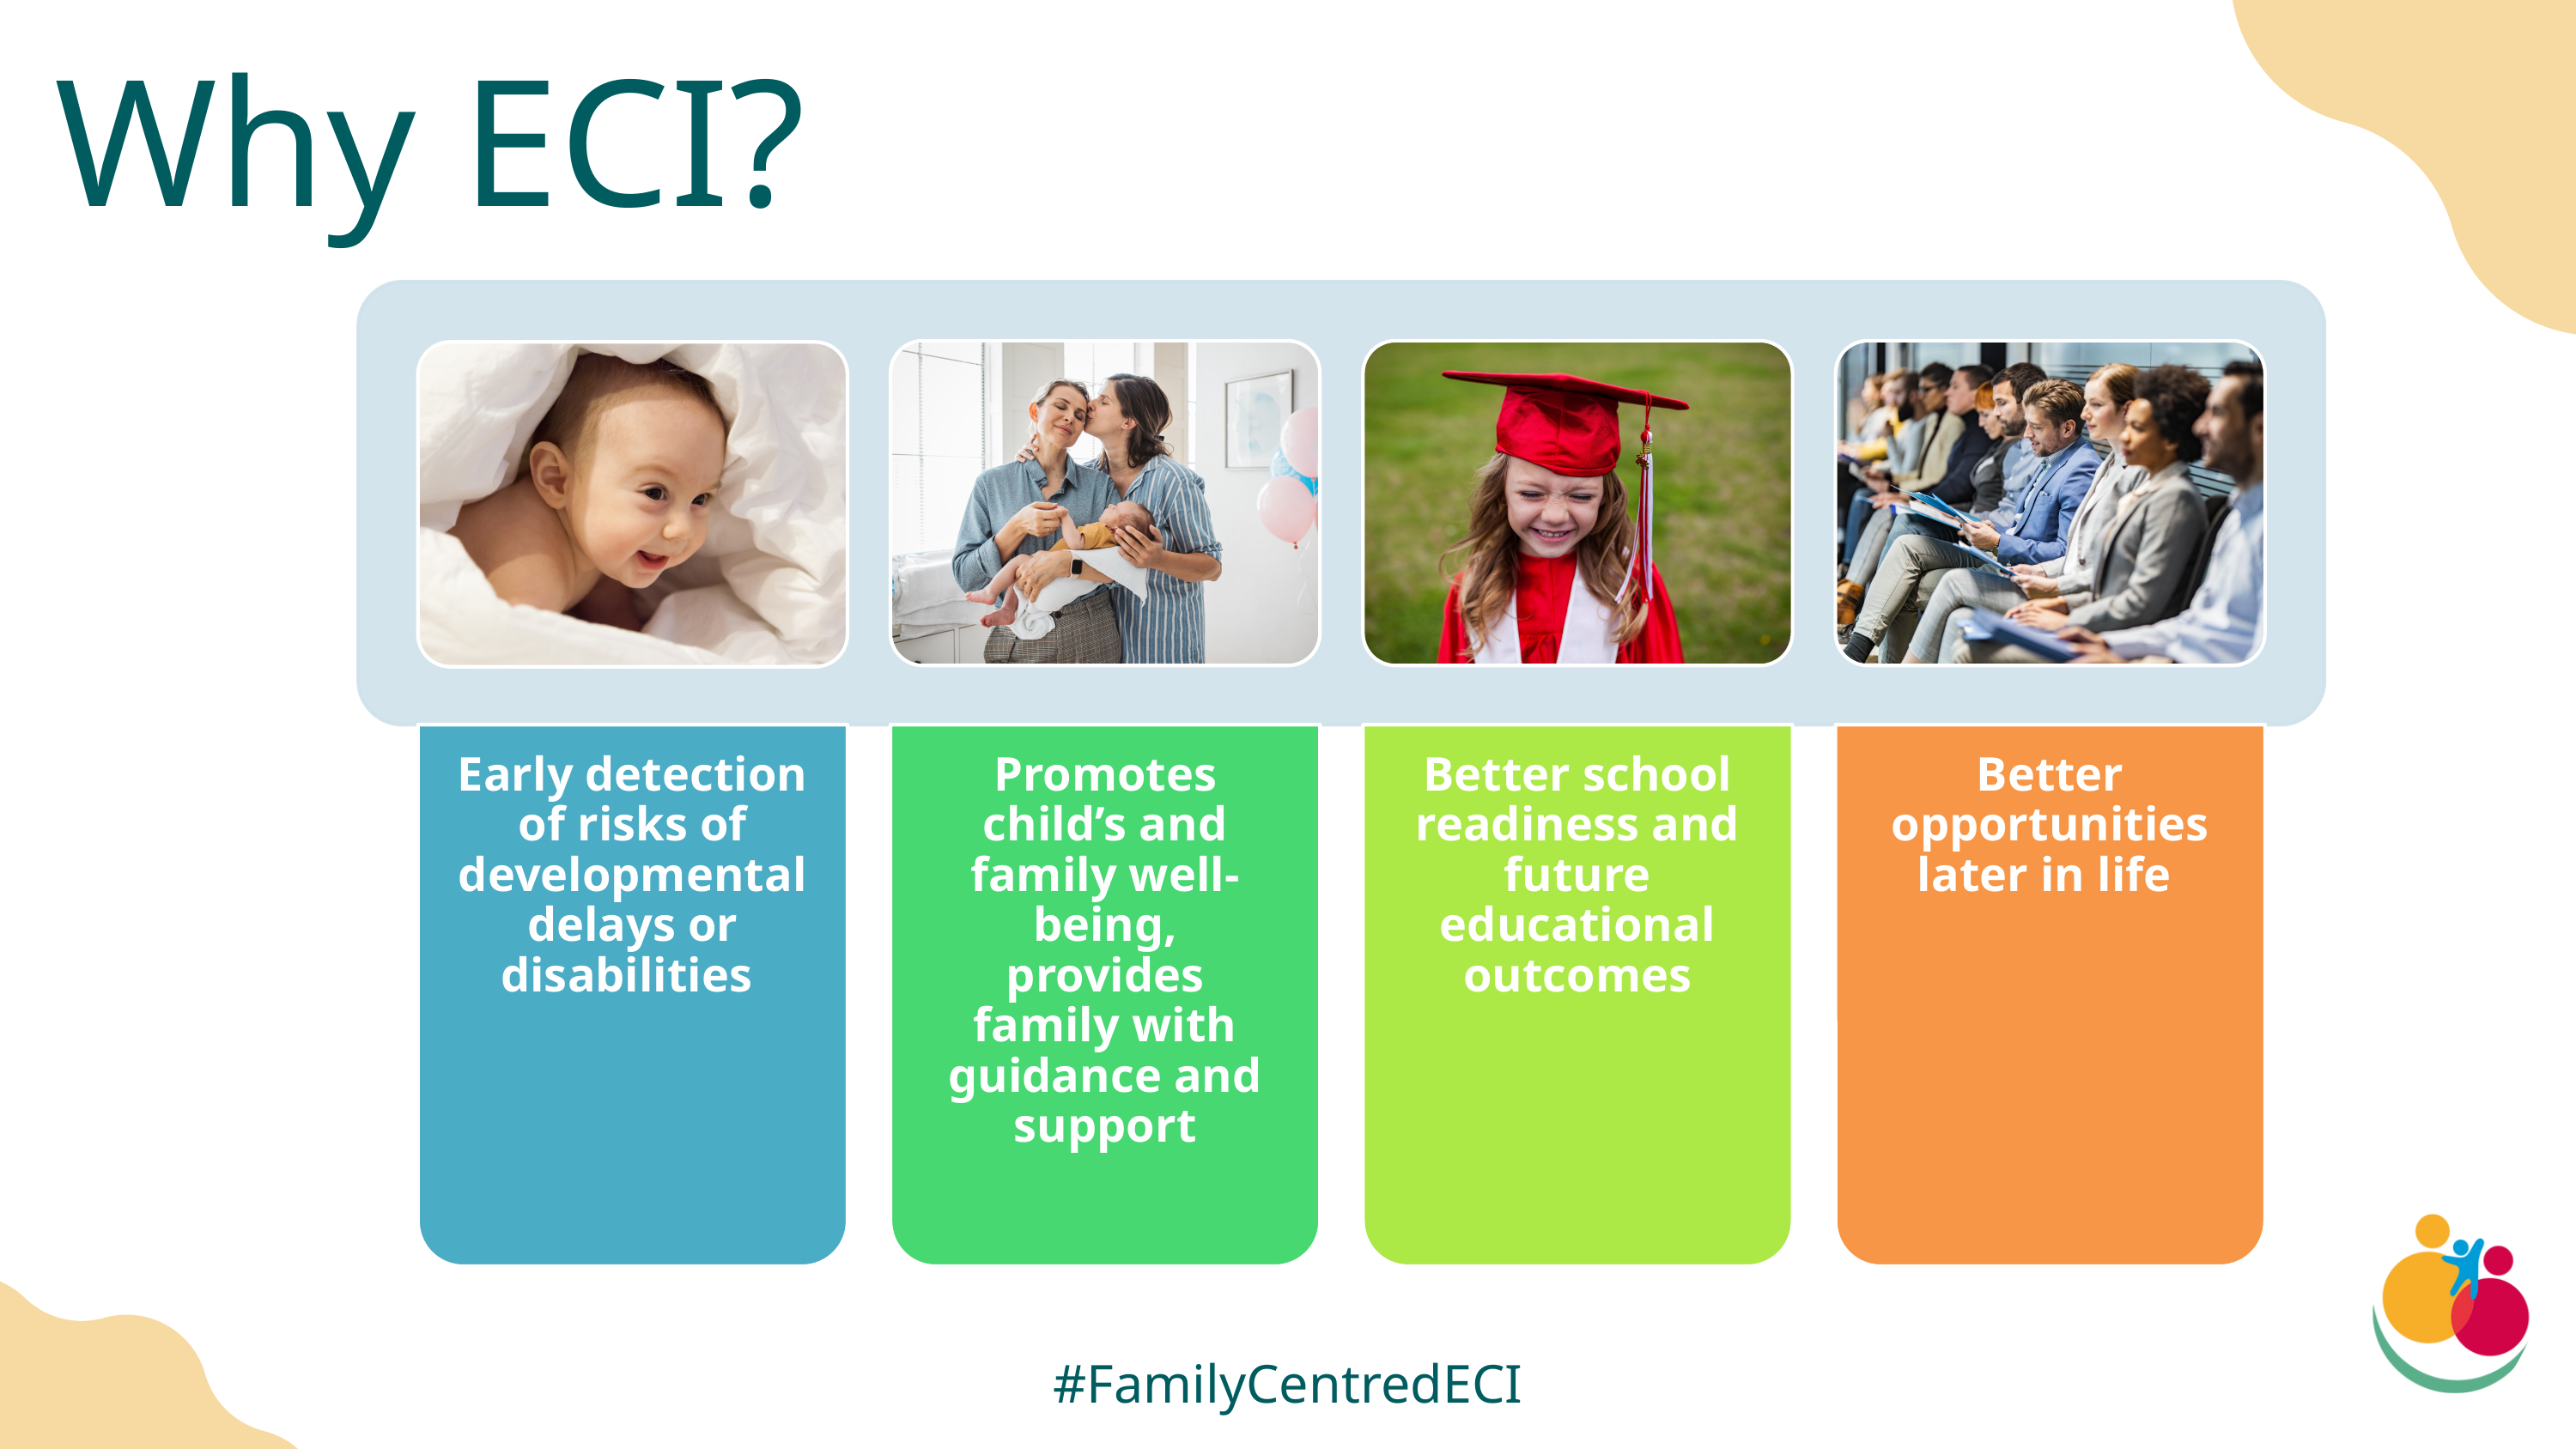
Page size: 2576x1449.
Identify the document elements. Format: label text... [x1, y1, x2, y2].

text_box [358, 281, 2325, 1267]
text_box Why ECI? [54, 65, 1246, 241]
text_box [2167, 0, 2576, 390]
text_box #FamilyCentredECI [1049, 1340, 1527, 1414]
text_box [0, 1285, 361, 1449]
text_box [2324, 1194, 2538, 1414]
